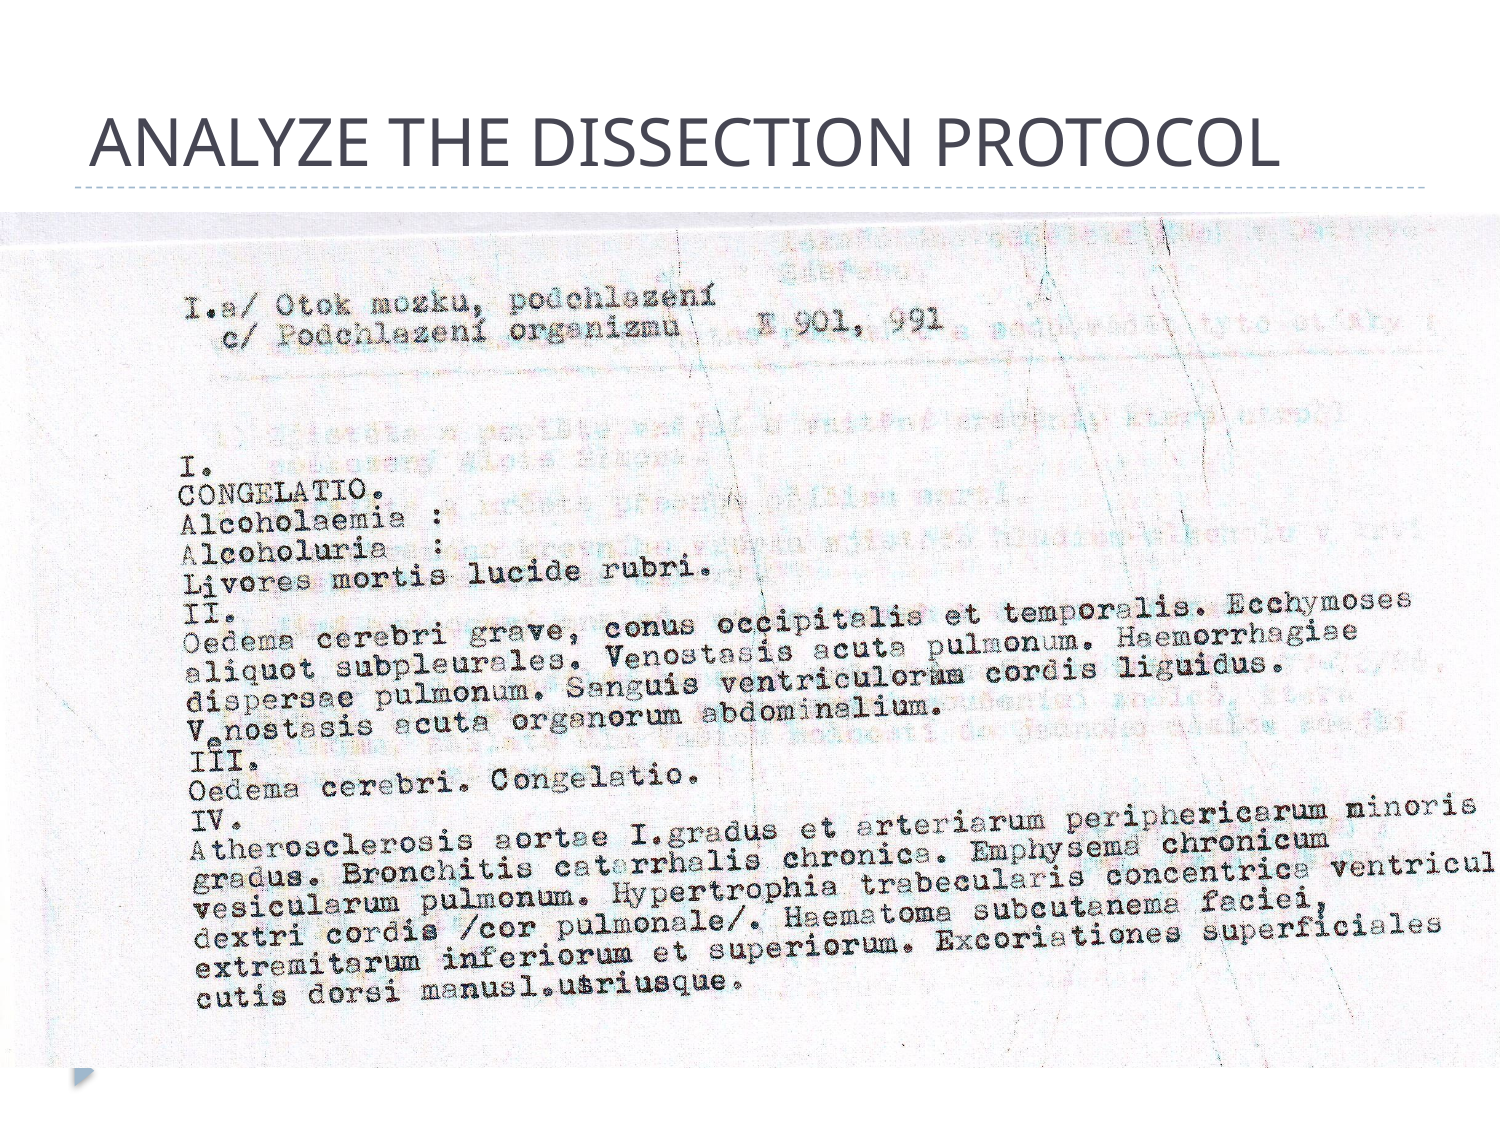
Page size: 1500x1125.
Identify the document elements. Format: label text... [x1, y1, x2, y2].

title ANALYZE THE DISSECTION PROTOCOL [75, 24, 1425, 188]
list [0, 212, 1500, 1069]
